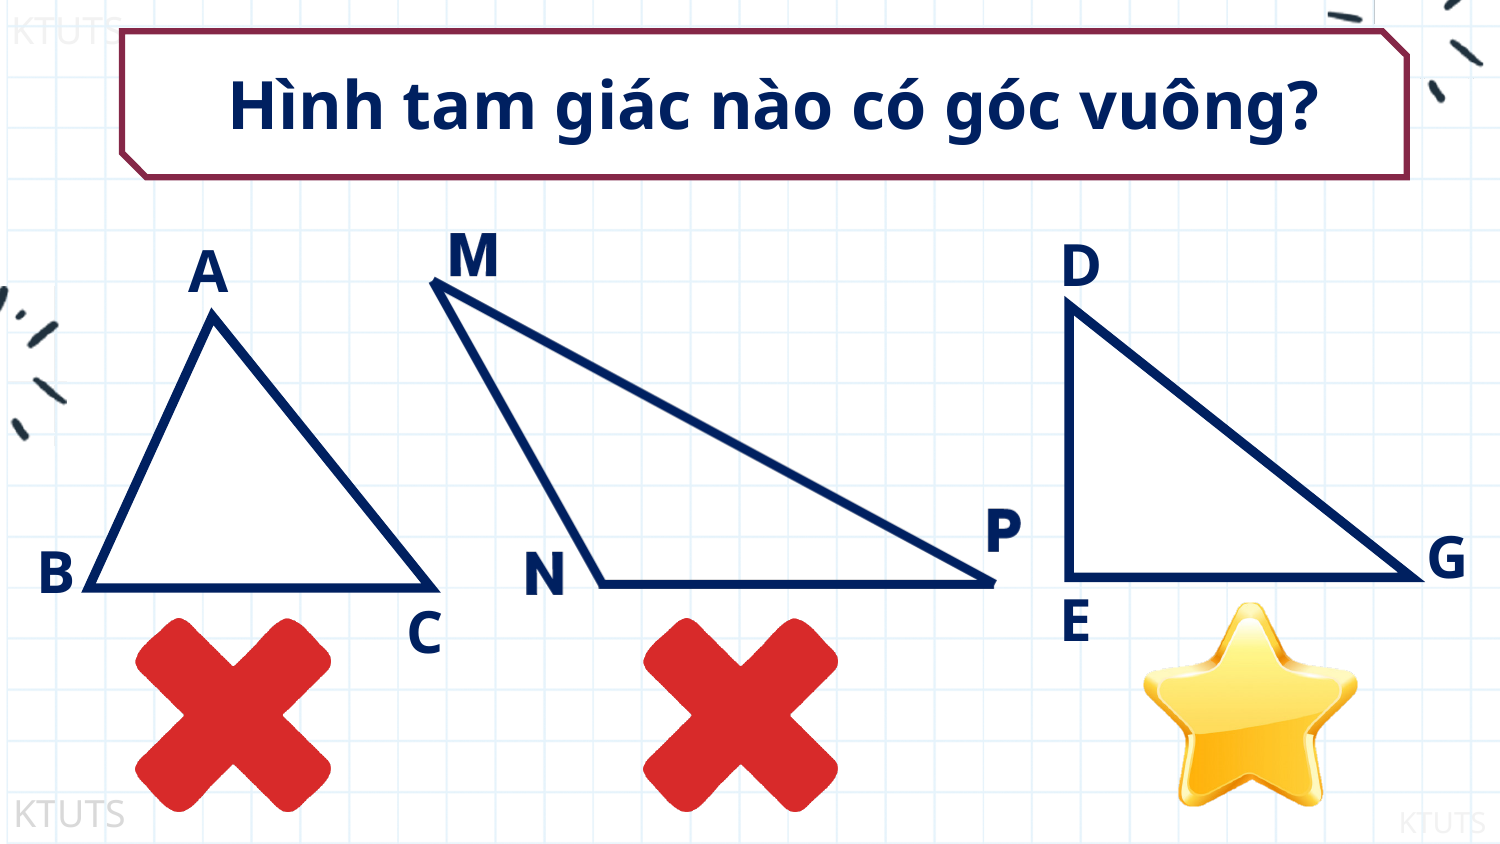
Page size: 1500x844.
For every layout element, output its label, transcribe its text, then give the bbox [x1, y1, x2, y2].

text_box G [1411, 513, 1500, 598]
text_box [86, 314, 411, 590]
text_box [121, 30, 1408, 179]
text_box [1407, 572, 1415, 579]
text_box C [391, 590, 510, 673]
text_box Hình tam giác nào có góc vuông? [159, 55, 1388, 150]
picture [0, 0, 1500, 844]
text_box B [22, 528, 141, 613]
text_box A [173, 226, 292, 312]
text_box E [1045, 579, 1089, 661]
text_box [1088, 319, 1355, 579]
text_box D [1088, 221, 1164, 306]
